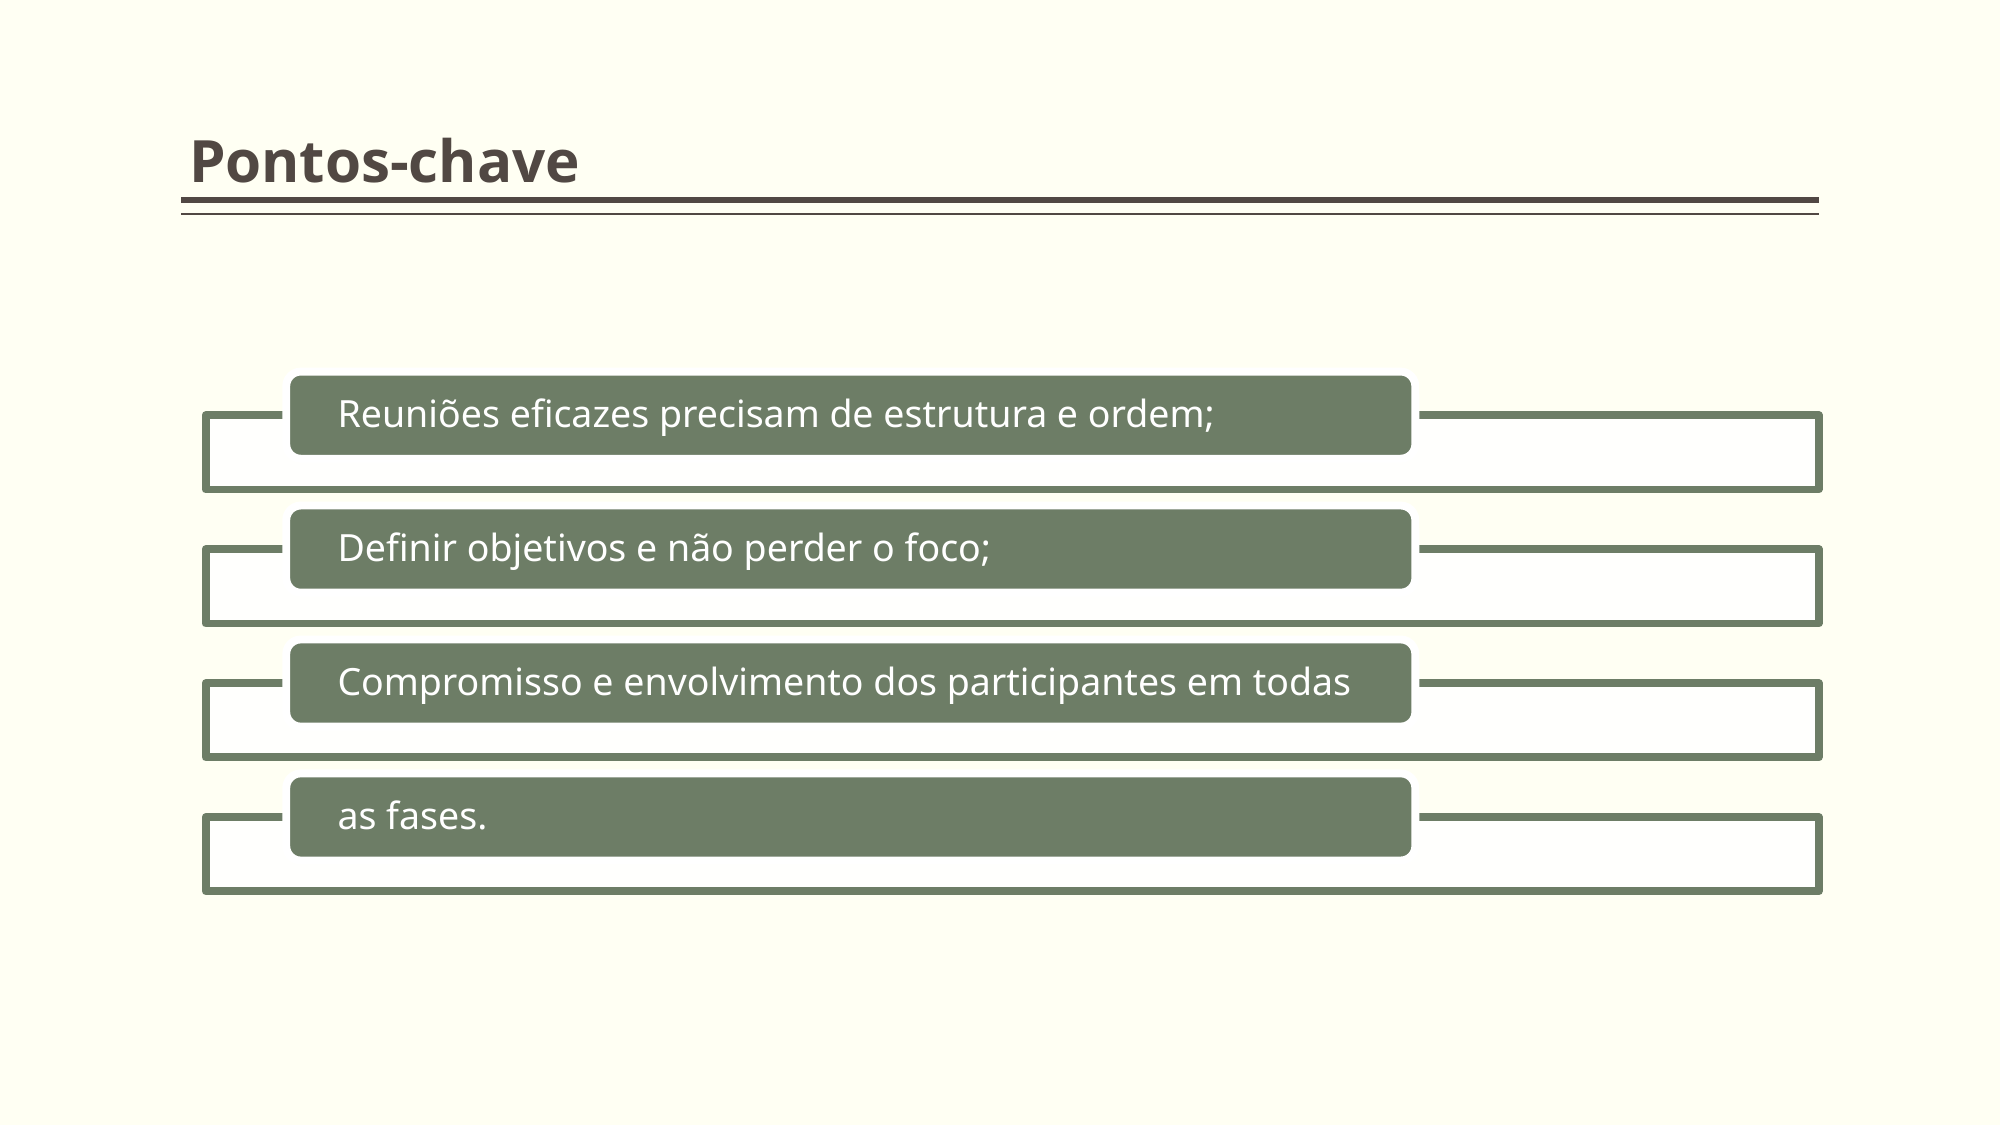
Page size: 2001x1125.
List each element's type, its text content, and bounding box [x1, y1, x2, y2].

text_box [205, 250, 1819, 1013]
title Pontos-chave [0, 22, 730, 203]
